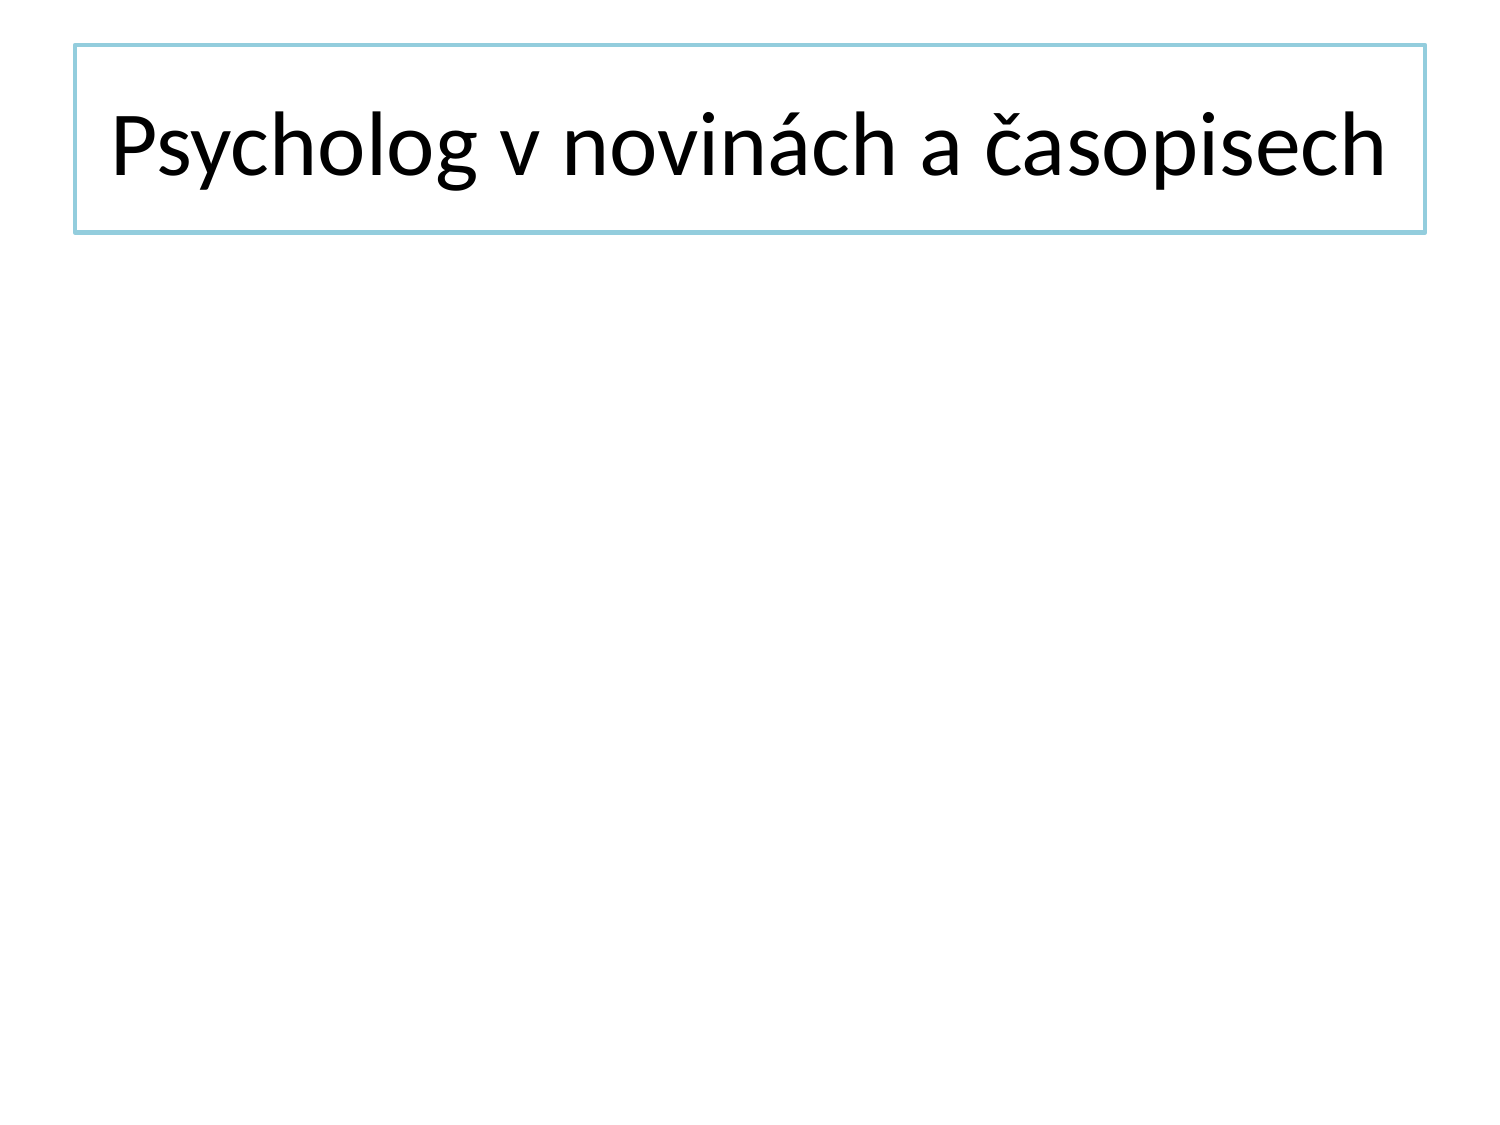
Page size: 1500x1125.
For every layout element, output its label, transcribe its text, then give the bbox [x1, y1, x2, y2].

title Psycholog v novinách a časopisech [75, 45, 1425, 233]
